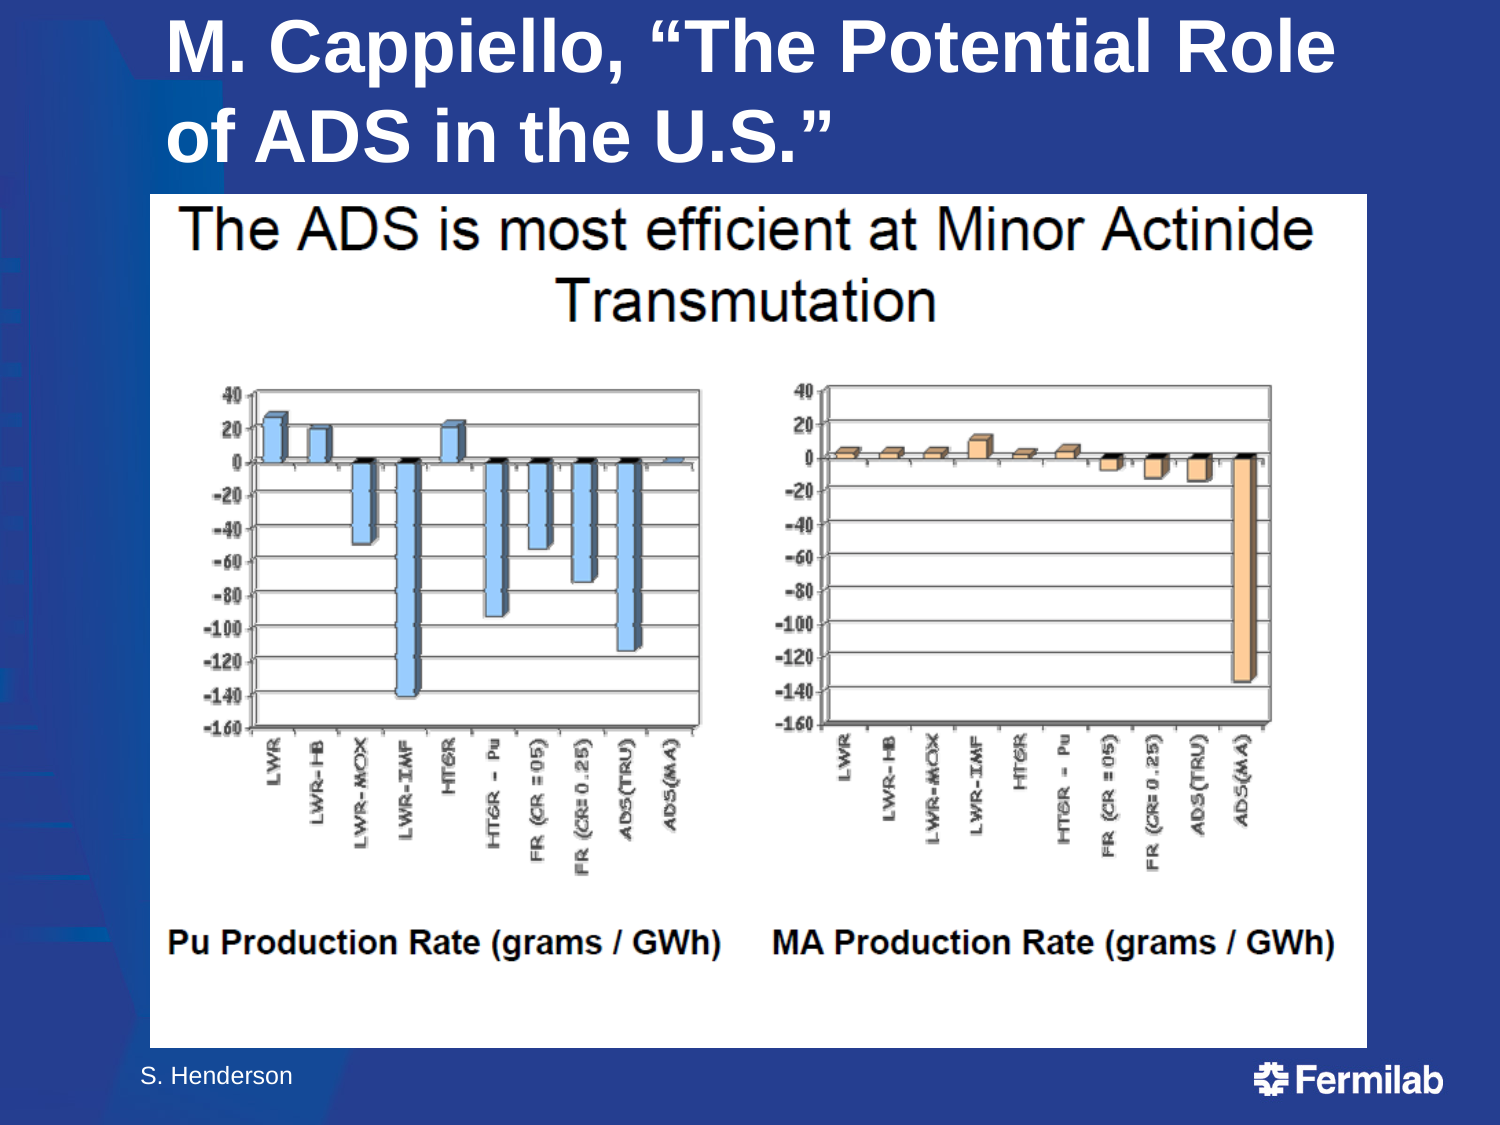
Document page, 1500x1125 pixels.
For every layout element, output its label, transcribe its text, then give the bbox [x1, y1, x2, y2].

title M. Cappiello, “The Potential Role of ADS in the U.S.” [149, 24, 1363, 151]
footer S. Henderson [124, 1037, 1151, 1098]
picture [0, 0, 1500, 1125]
